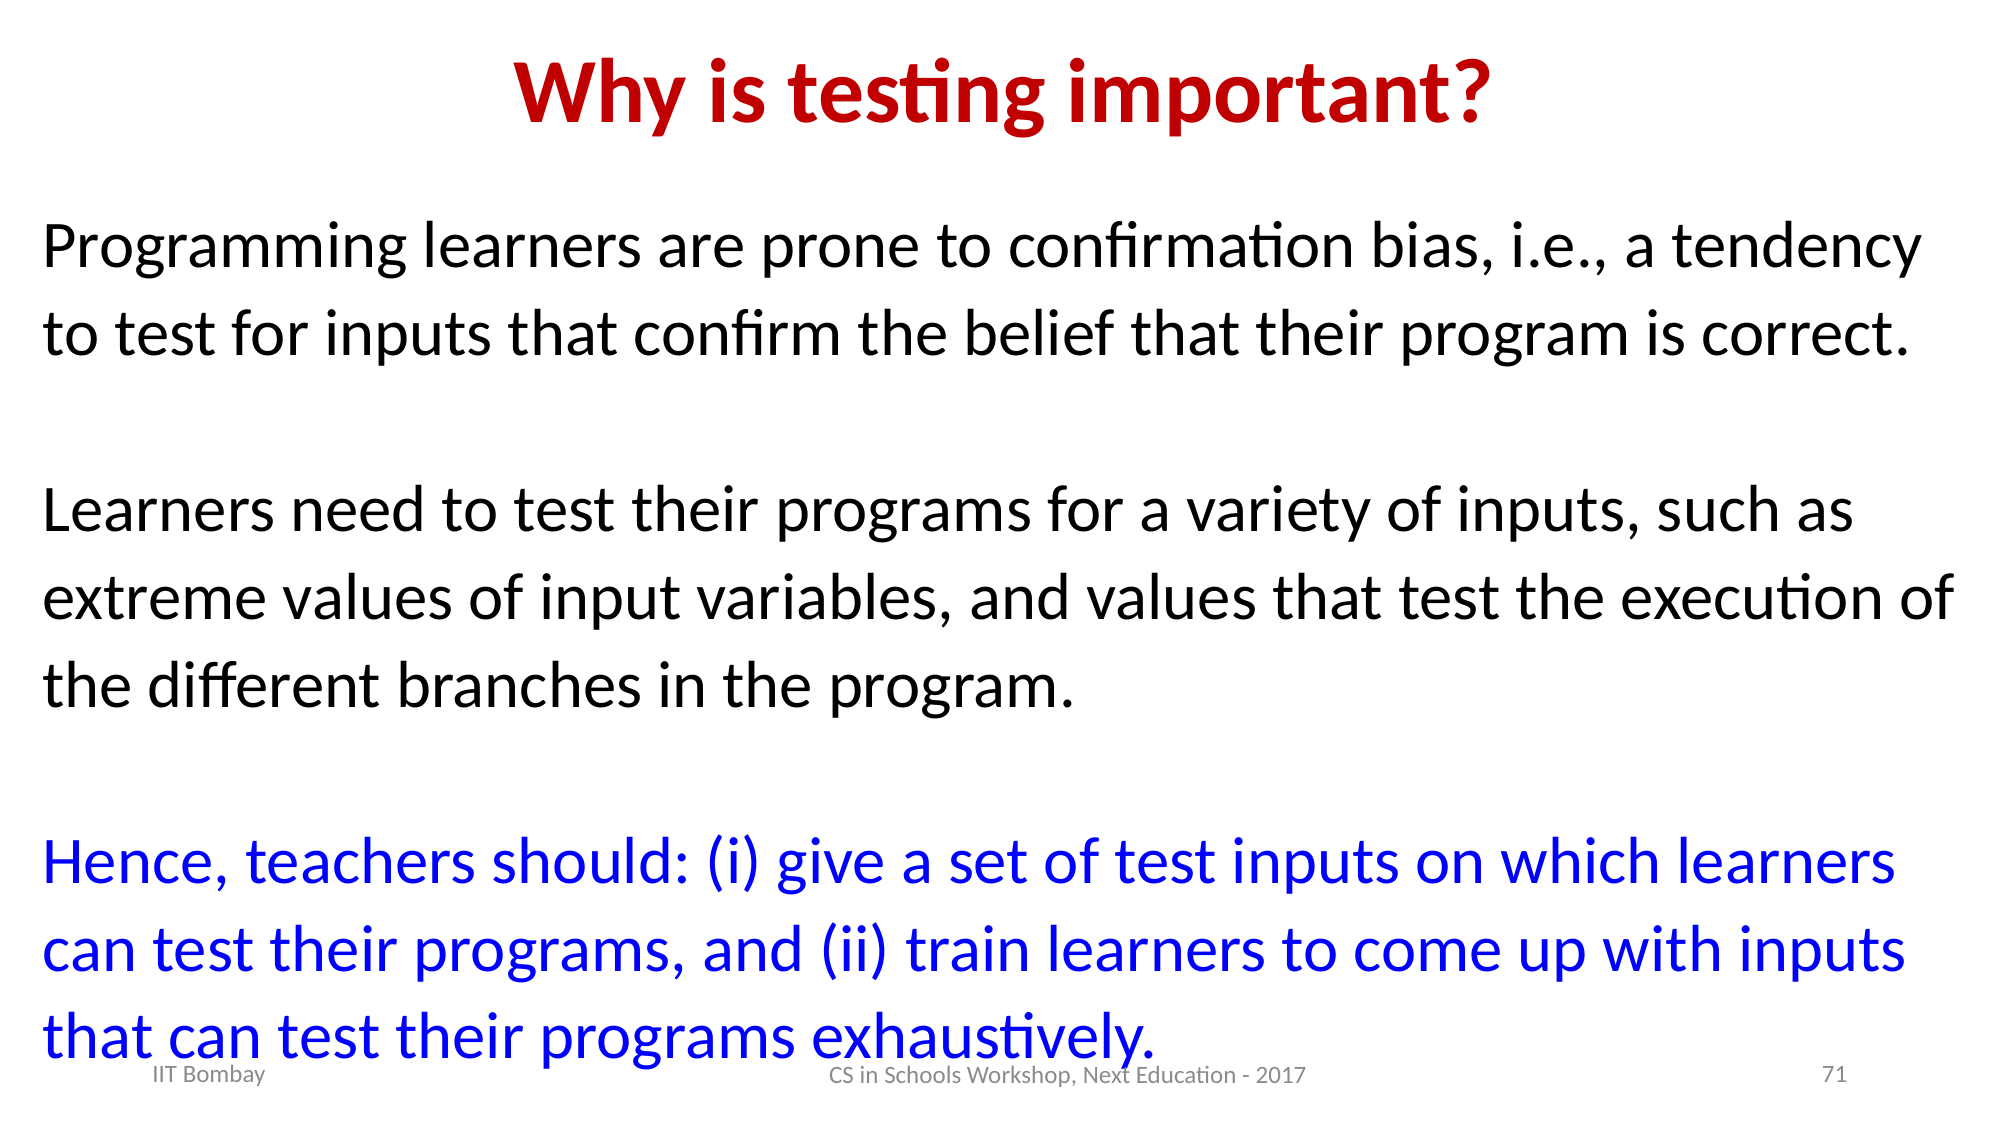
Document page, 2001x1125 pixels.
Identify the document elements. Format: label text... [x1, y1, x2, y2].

footer CS in Schools Workshop, Next Education - 2017 [683, 1034, 1454, 1113]
slide_number 71 [1412, 1042, 1863, 1103]
title Why is testing important? [143, 0, 1865, 185]
text_box Programming learners are prone to confirmation bias, i.e., a tendency to test for inputs that confirm the belief that their program is correct. Learners need to test their programs for a variety of inputs, such as extreme values of input variables, and values that test the execution of the different branches in the program. Hence, teachers should: (i) give a set of test inputs on which learners can test their programs, and (ii) train learners to come up with inputs that can test their programs exhaustively. [42, 185, 1966, 1080]
slide_number IIT Bombay [137, 1042, 588, 1103]
